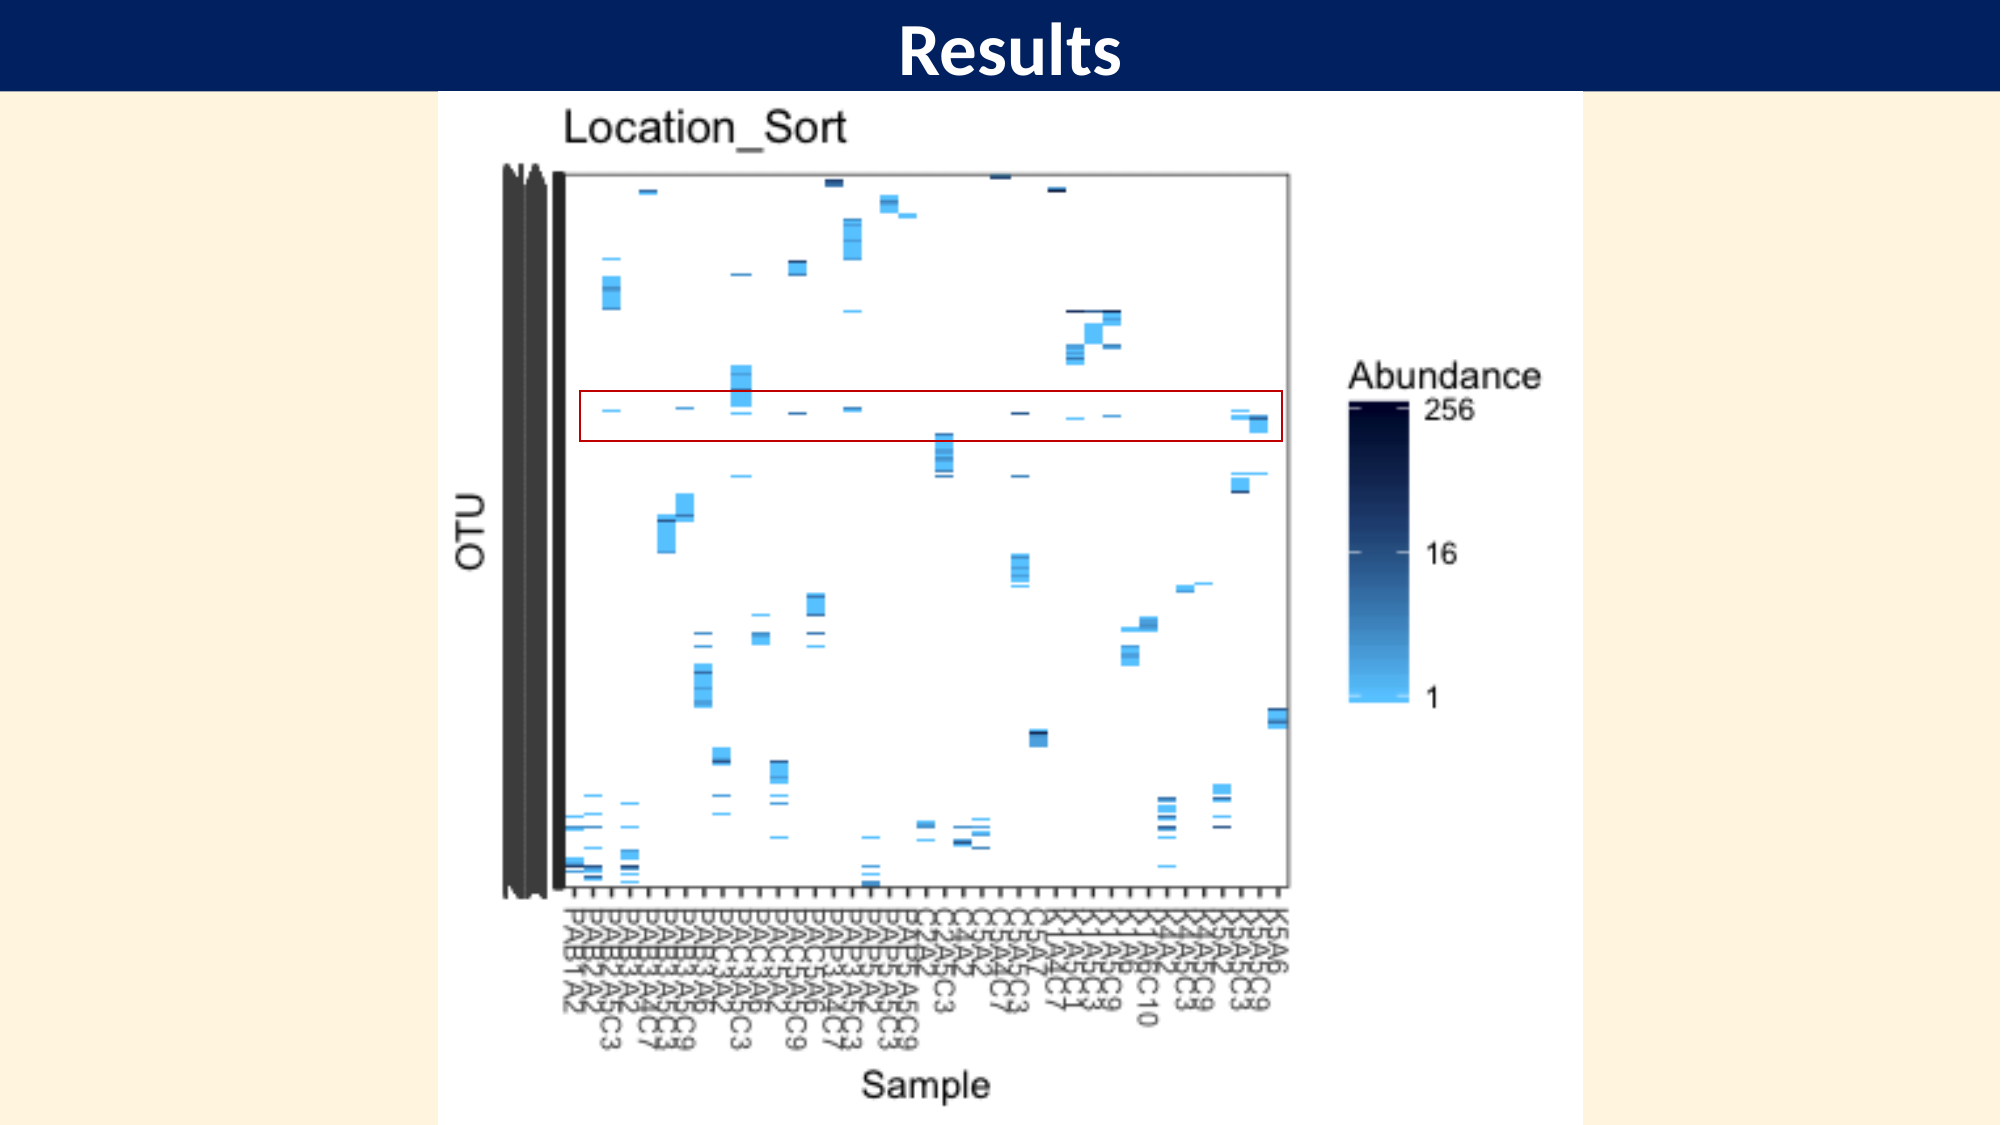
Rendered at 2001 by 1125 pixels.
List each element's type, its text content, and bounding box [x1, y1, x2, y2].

text_box [0, 0, 883, 92]
text_box Results [883, 0, 1138, 91]
picture [438, 91, 1583, 1125]
text_box [1138, 0, 2000, 92]
